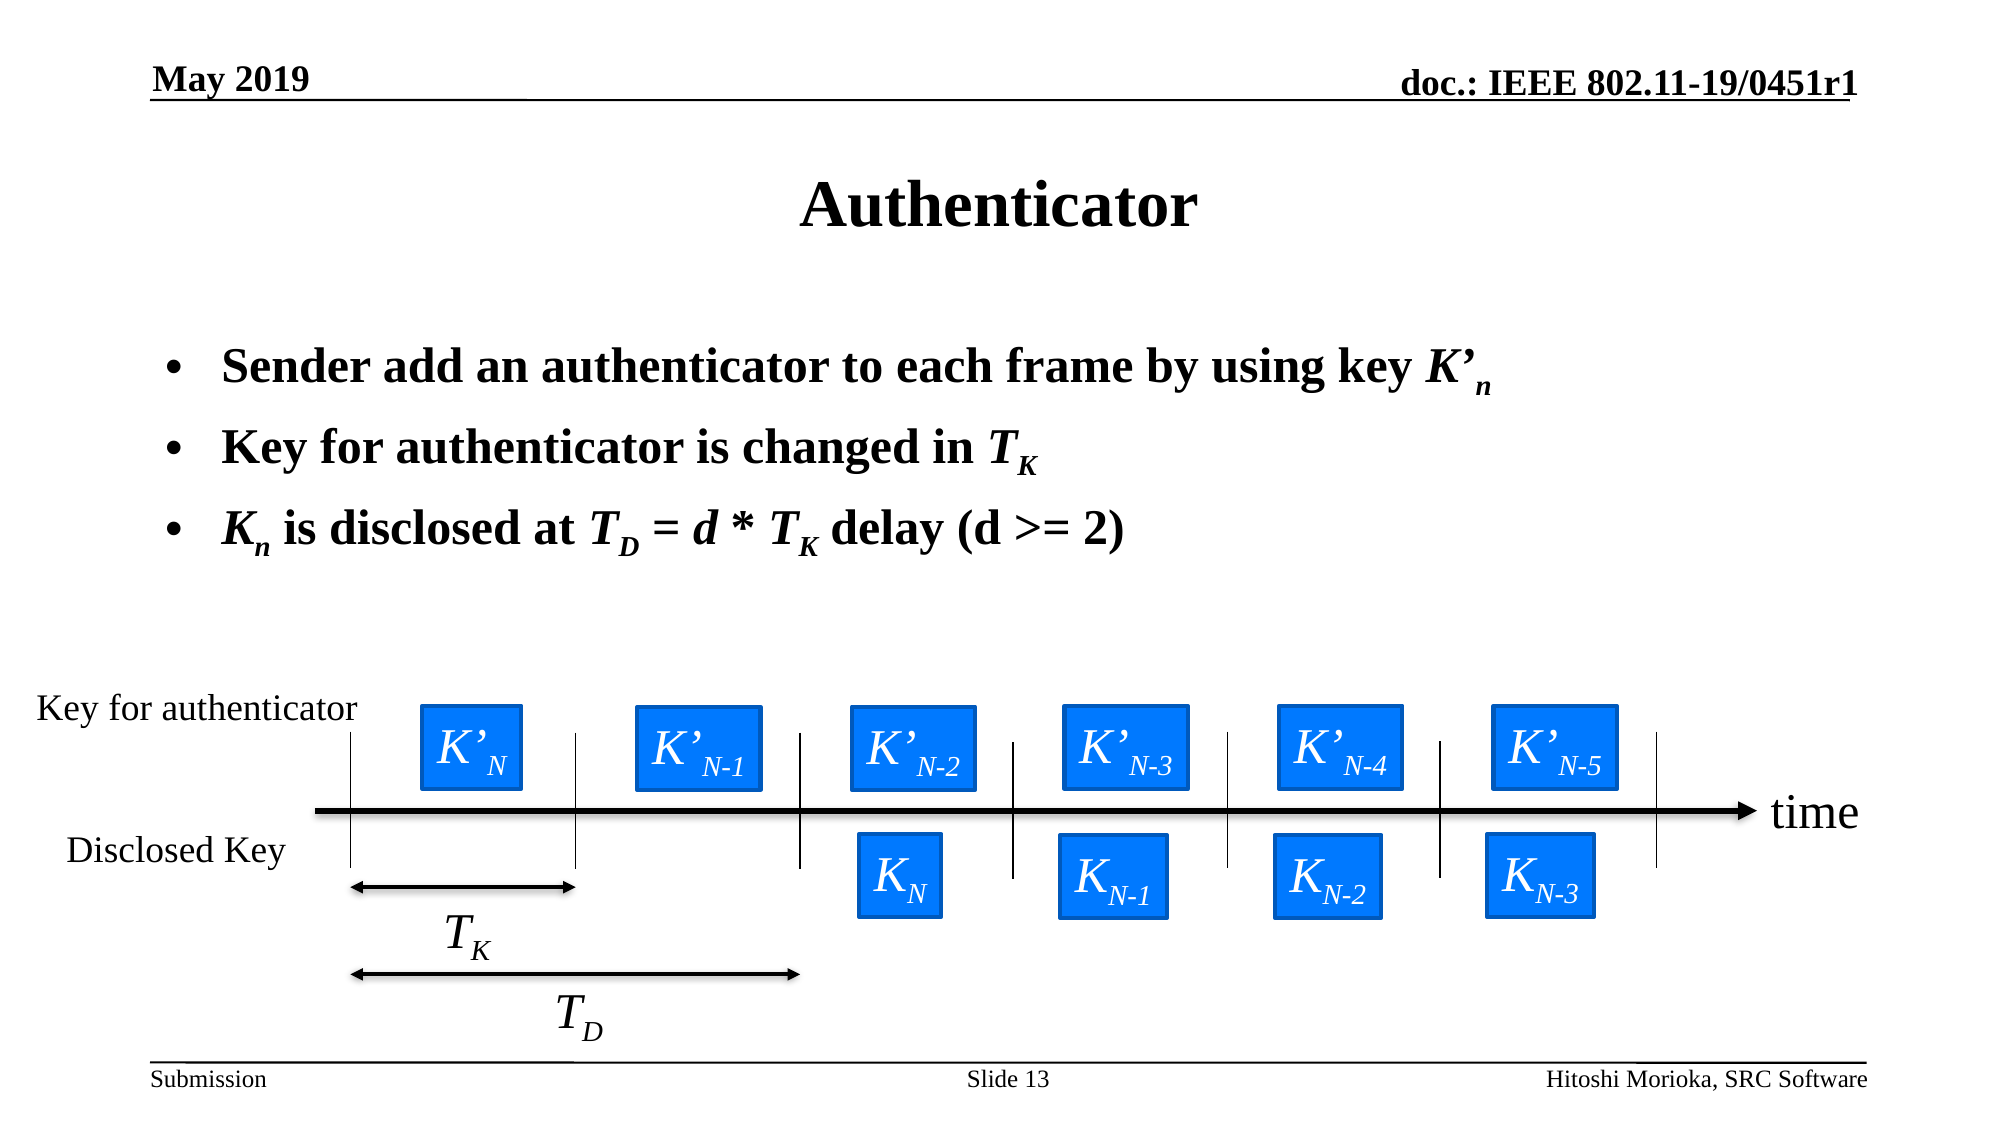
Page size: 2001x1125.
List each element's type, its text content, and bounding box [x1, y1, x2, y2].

text_box KN-1 [1058, 833, 1169, 920]
text_box TD [539, 982, 619, 1055]
text_box KN-2 [1273, 833, 1383, 920]
list Sender add an authenticator to each frame by using key K’n Key for authenticator is changed in TK Kn is disclosed at TD = d * TK delay (d >= 2) [149, 324, 1850, 563]
text_box K’N-2 [850, 705, 977, 792]
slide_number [152, 54, 563, 100]
text_box K’N-4 [1277, 704, 1404, 791]
footer Hitoshi Morioka, SRC Software [1171, 1061, 1869, 1093]
text_box K’N-3 [1062, 704, 1190, 791]
text_box KN-3 [1485, 832, 1596, 919]
text_box time [1755, 771, 1875, 847]
text_box TK [428, 895, 505, 970]
text_box Disclosed Key [51, 817, 302, 878]
slide_number Slide 13 [950, 1061, 1067, 1123]
title Authenticator [149, 112, 1850, 288]
text_box K’N-5 [1491, 704, 1619, 791]
text_box KN [857, 832, 943, 919]
text_box Key for authenticator [21, 675, 374, 736]
text_box K’N [420, 704, 523, 791]
text_box K’N-1 [635, 705, 763, 792]
